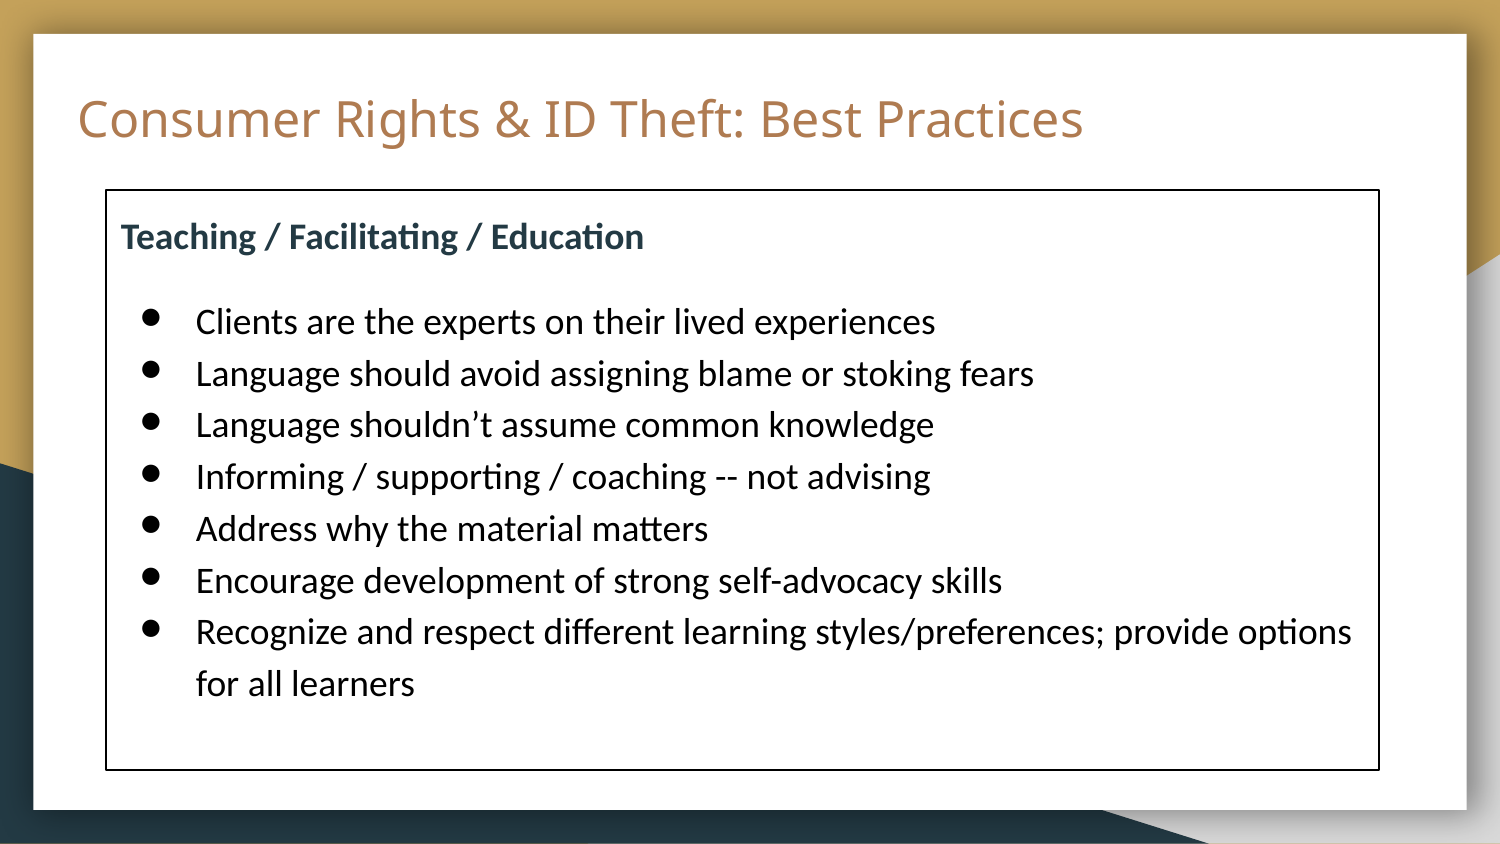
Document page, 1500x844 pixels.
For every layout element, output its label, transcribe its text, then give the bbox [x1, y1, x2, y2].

list Teaching / Facilitating / Education Clients are the experts on their lived experiences Language should avoid assigning blame or stoking fears Language shouldn’t assume common knowledge Informing / supporting / coaching -- not advising Address why the material matters Encourage development of strong self-advocacy skills Recognize and respect different learning styles/preferences; provide options for all learners [105, 190, 1379, 770]
title Consumer Rights & ID Theft: Best Practices [62, 72, 1317, 191]
